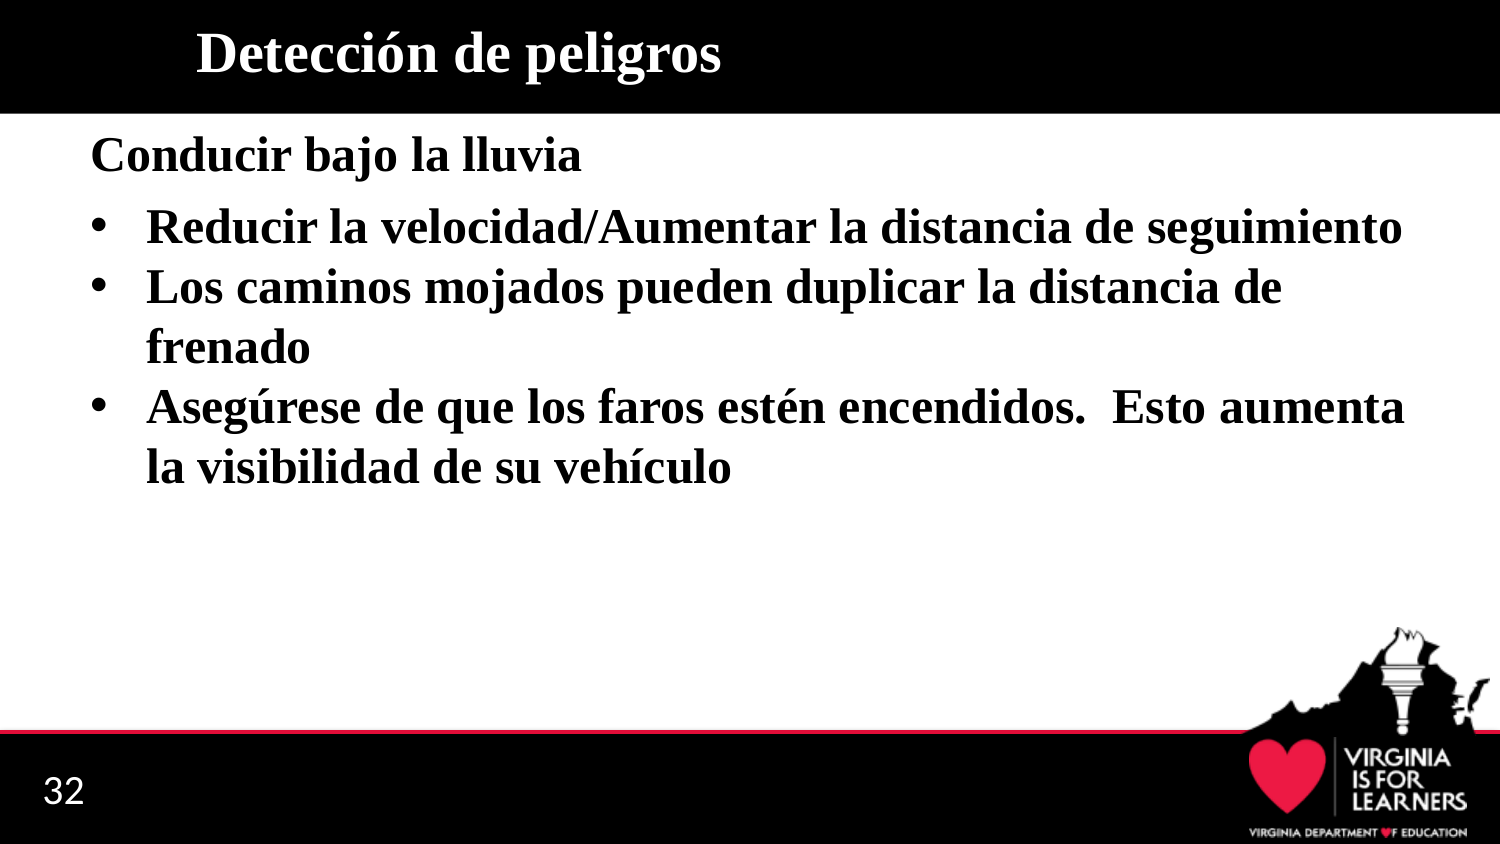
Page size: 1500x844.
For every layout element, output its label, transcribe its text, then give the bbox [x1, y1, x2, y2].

picture [1240, 627, 1490, 736]
title Detección de peligros [0, 0, 1500, 114]
picture [1249, 737, 1467, 838]
list Conducir bajo la lluvia Reducir la velocidad/Aumentar la distancia de seguimiento Los caminos mojados pueden duplicar la distancia de frenado Asegúrese de que los faros estén encendidos. Esto aumenta la visibilidad de su vehículo [75, 113, 1425, 722]
